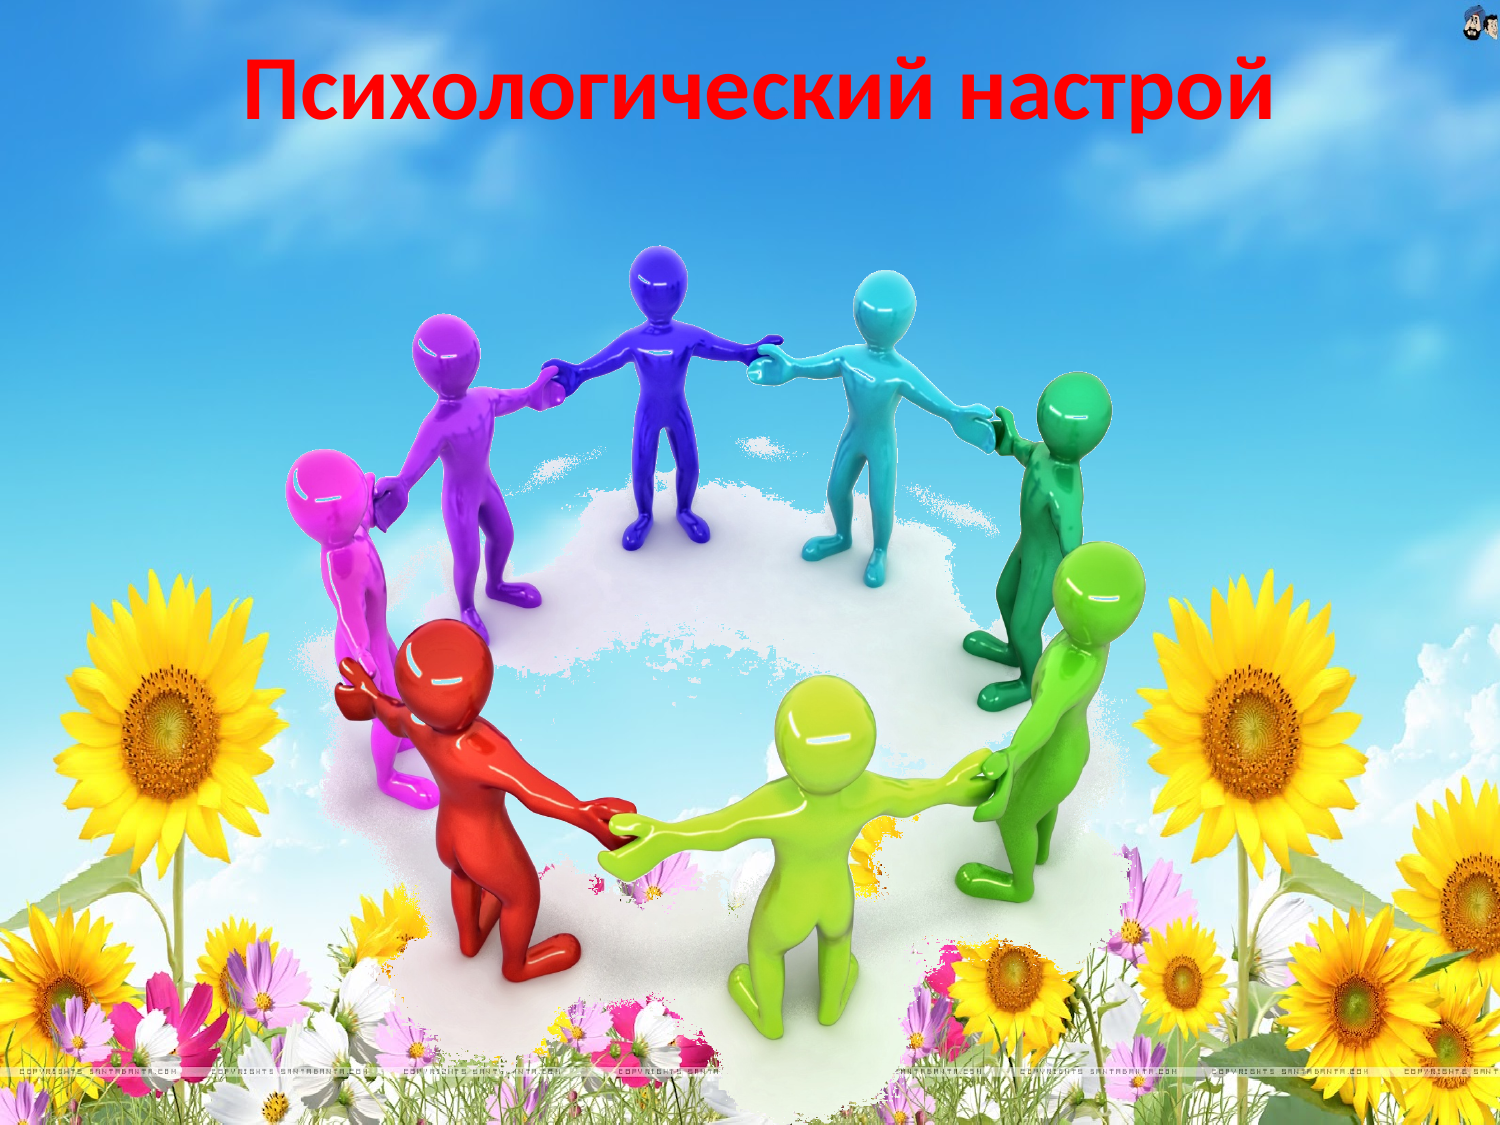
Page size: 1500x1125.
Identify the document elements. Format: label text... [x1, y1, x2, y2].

picture [0, 0, 1500, 1125]
title Психологический настрой [85, 19, 1436, 147]
